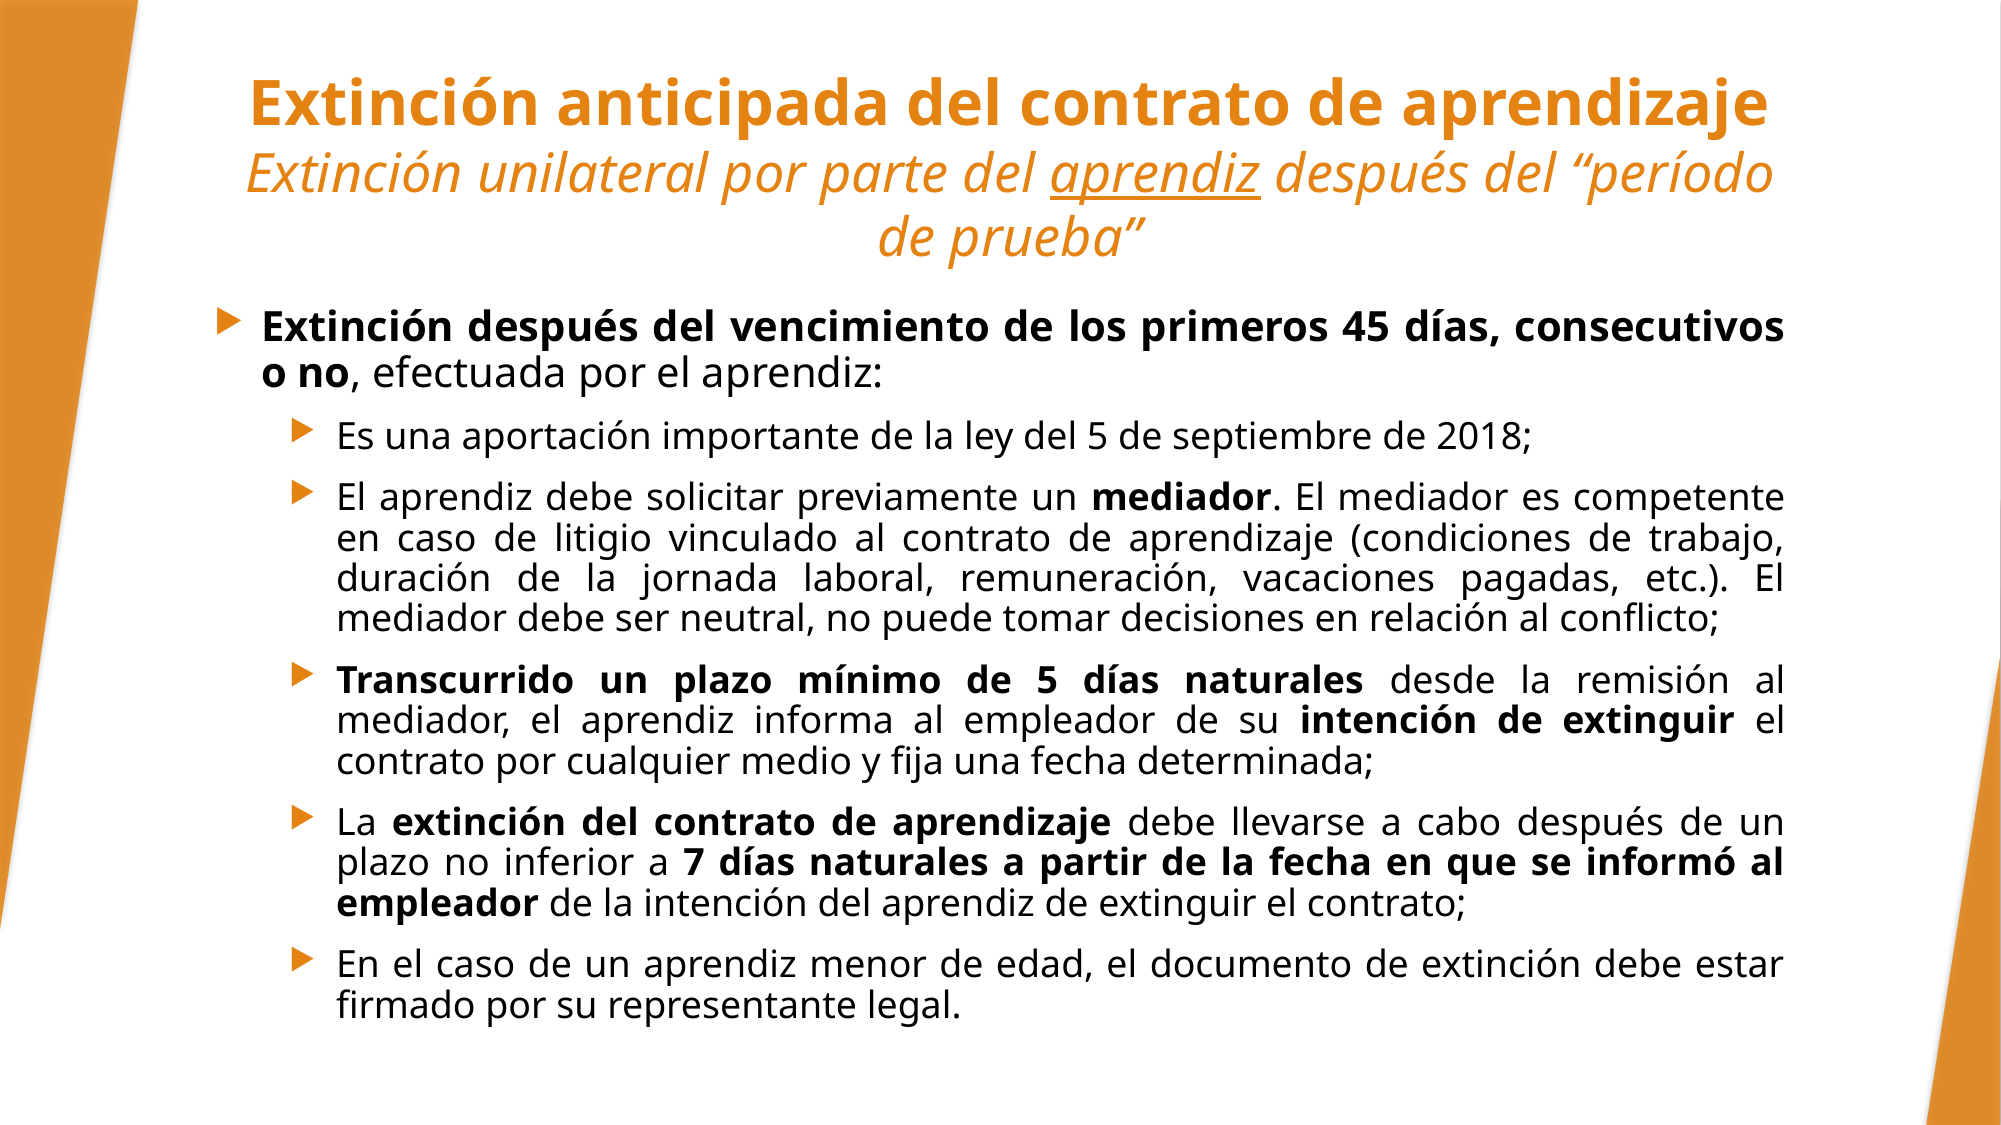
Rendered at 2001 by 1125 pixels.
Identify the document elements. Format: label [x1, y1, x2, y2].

text_box [0, 0, 2000, 1125]
